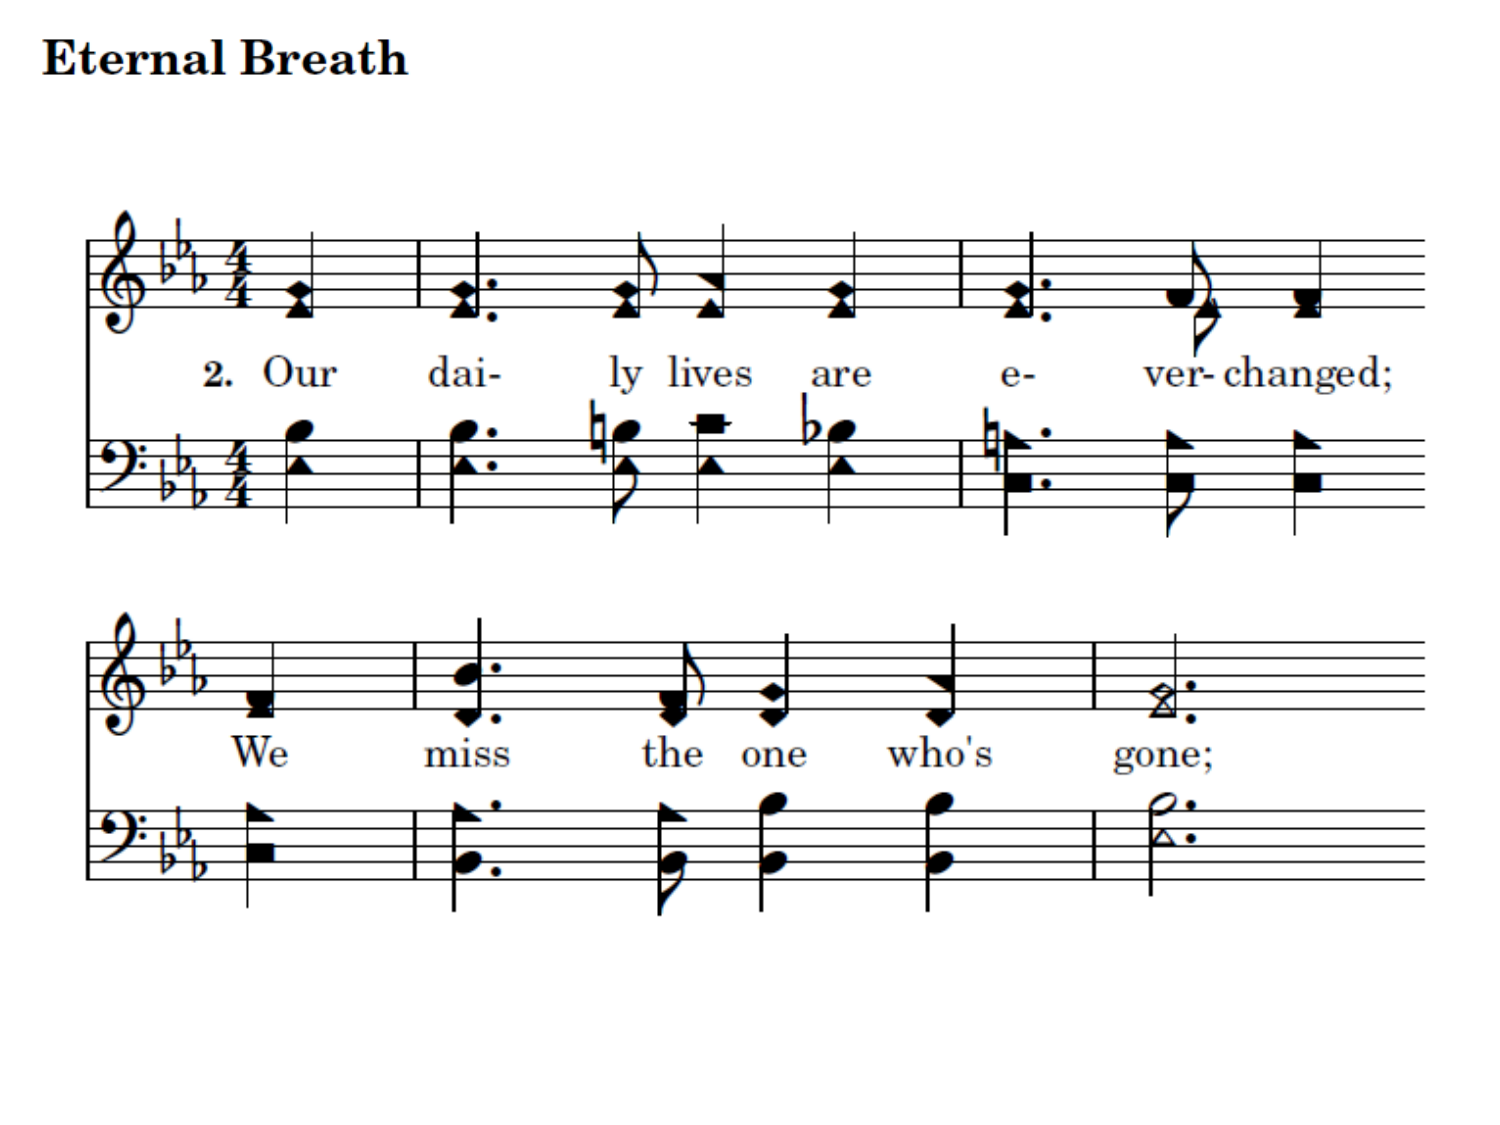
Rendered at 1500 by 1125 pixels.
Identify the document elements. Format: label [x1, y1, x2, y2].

picture [34, 28, 418, 88]
picture [59, 193, 1441, 932]
